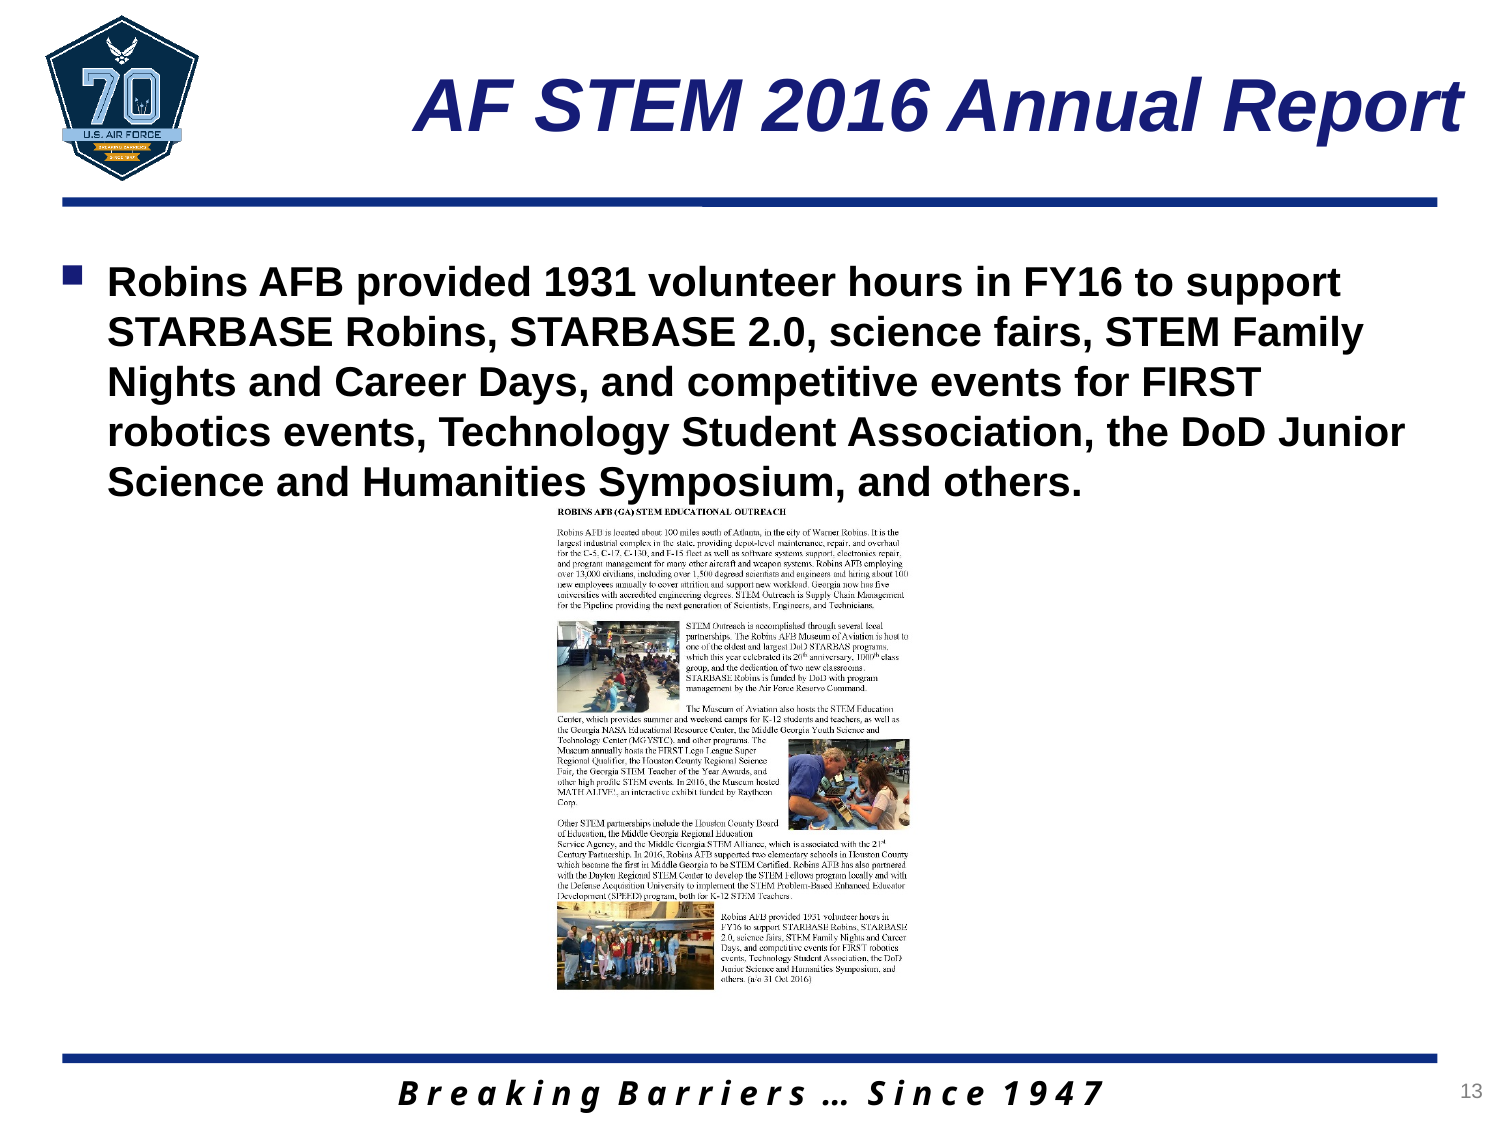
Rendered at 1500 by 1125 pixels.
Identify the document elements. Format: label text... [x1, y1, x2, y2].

title AF STEM 2016 Annual Report [307, 7, 1481, 196]
list Robins AFB provided 1931 volunteer hours in FY16 to support STARBASE Robins, STARBASE 2.0, science fairs, STEM Family Nights and Career Days, and competitive events for FIRST robotics events, Technology Student Association, the DoD Junior Science and Humanities Symposium, and others. [45, 246, 1424, 1026]
picture [502, 452, 964, 1048]
slide_number 13 [1310, 1070, 1499, 1121]
picture [45, 15, 199, 181]
